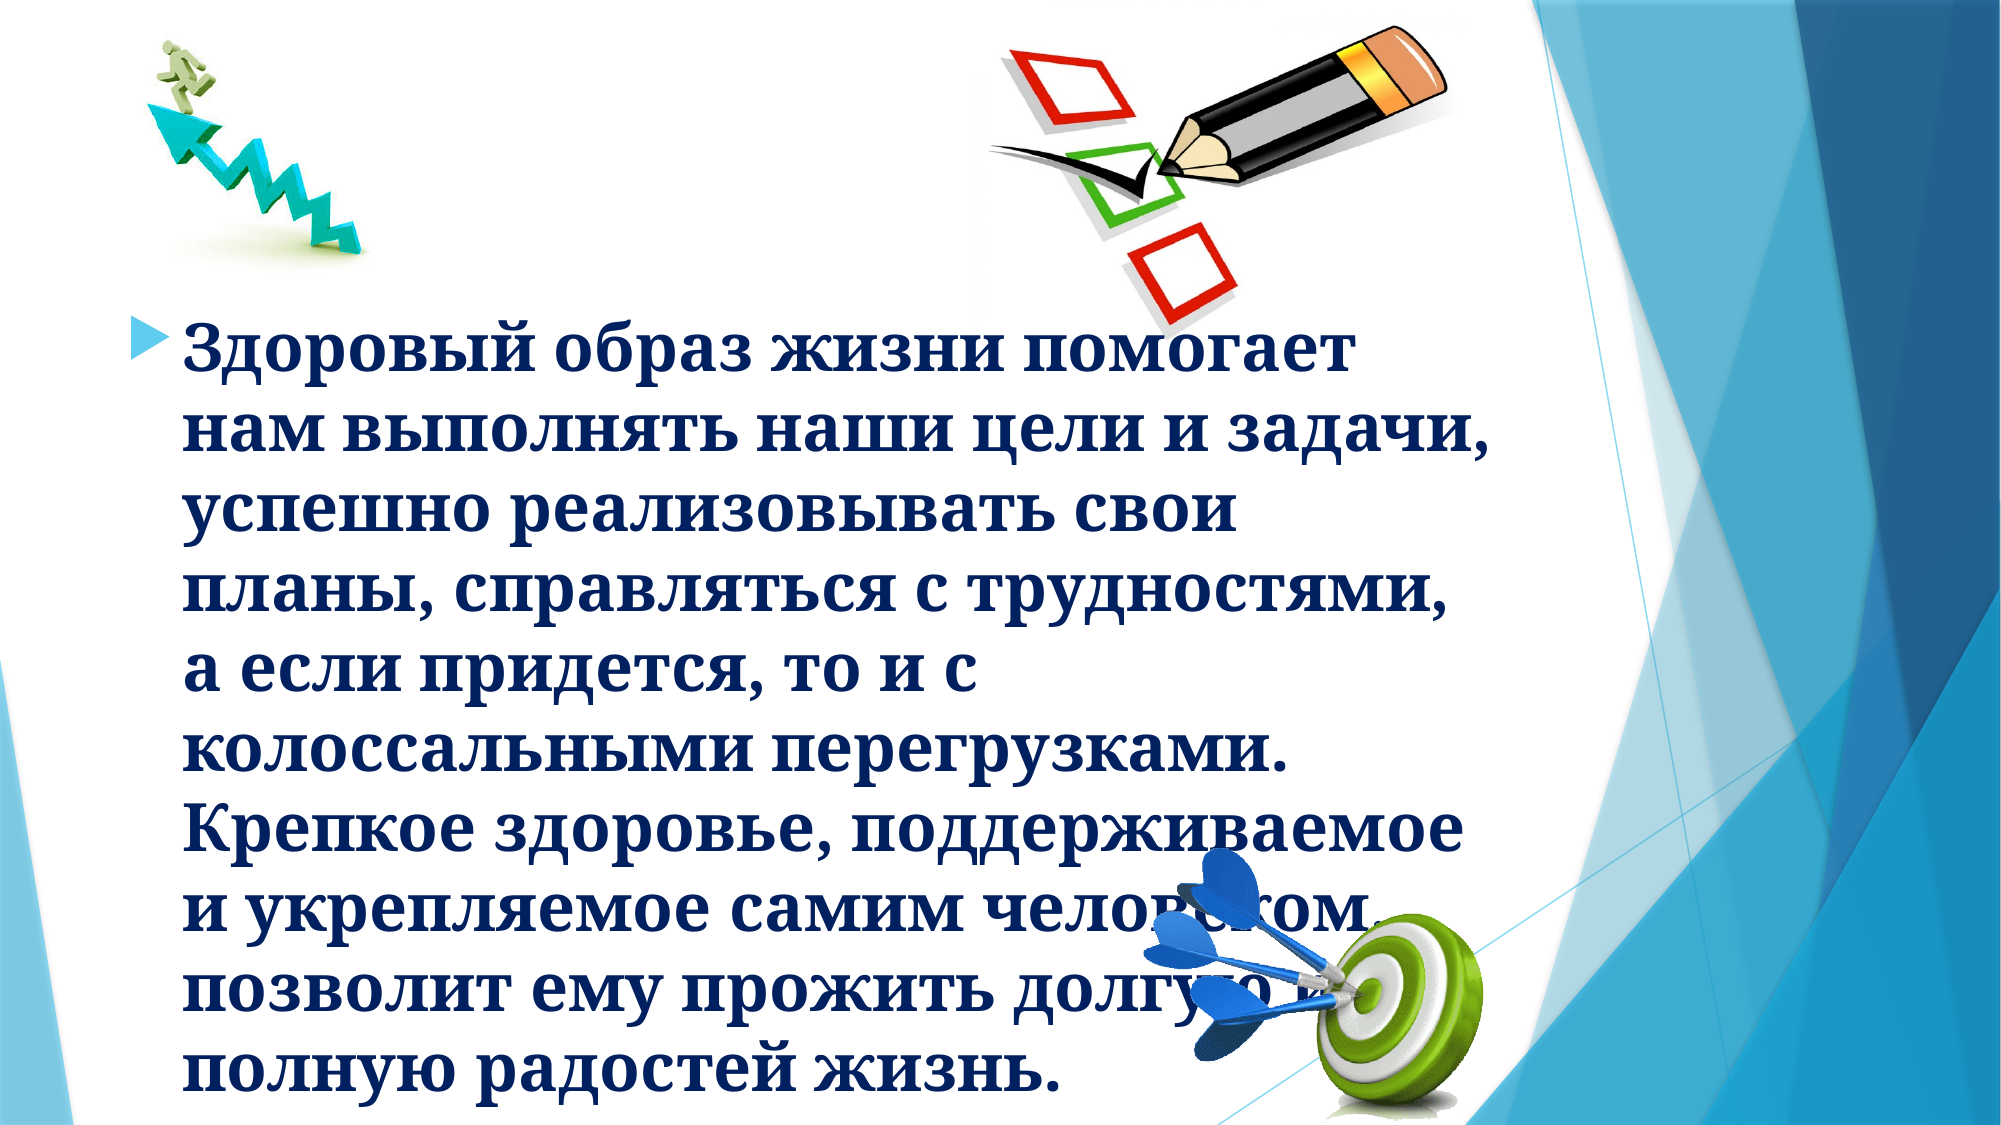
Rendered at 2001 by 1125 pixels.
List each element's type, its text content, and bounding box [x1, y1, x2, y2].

picture [1140, 834, 1487, 1125]
picture [968, 0, 1465, 359]
picture [128, 18, 409, 299]
list Здоровый образ жизни помогает нам выполнять наши цели и задачи, успешно реализовывать свои планы, справляться с трудностями, а если придется, то и с колоссальными перегрузками. Крепкое здоровье, поддерживаемое и укрепляемое самим человеком, позволит ему прожить долгую и полную радостей жизнь. [111, 297, 1522, 991]
